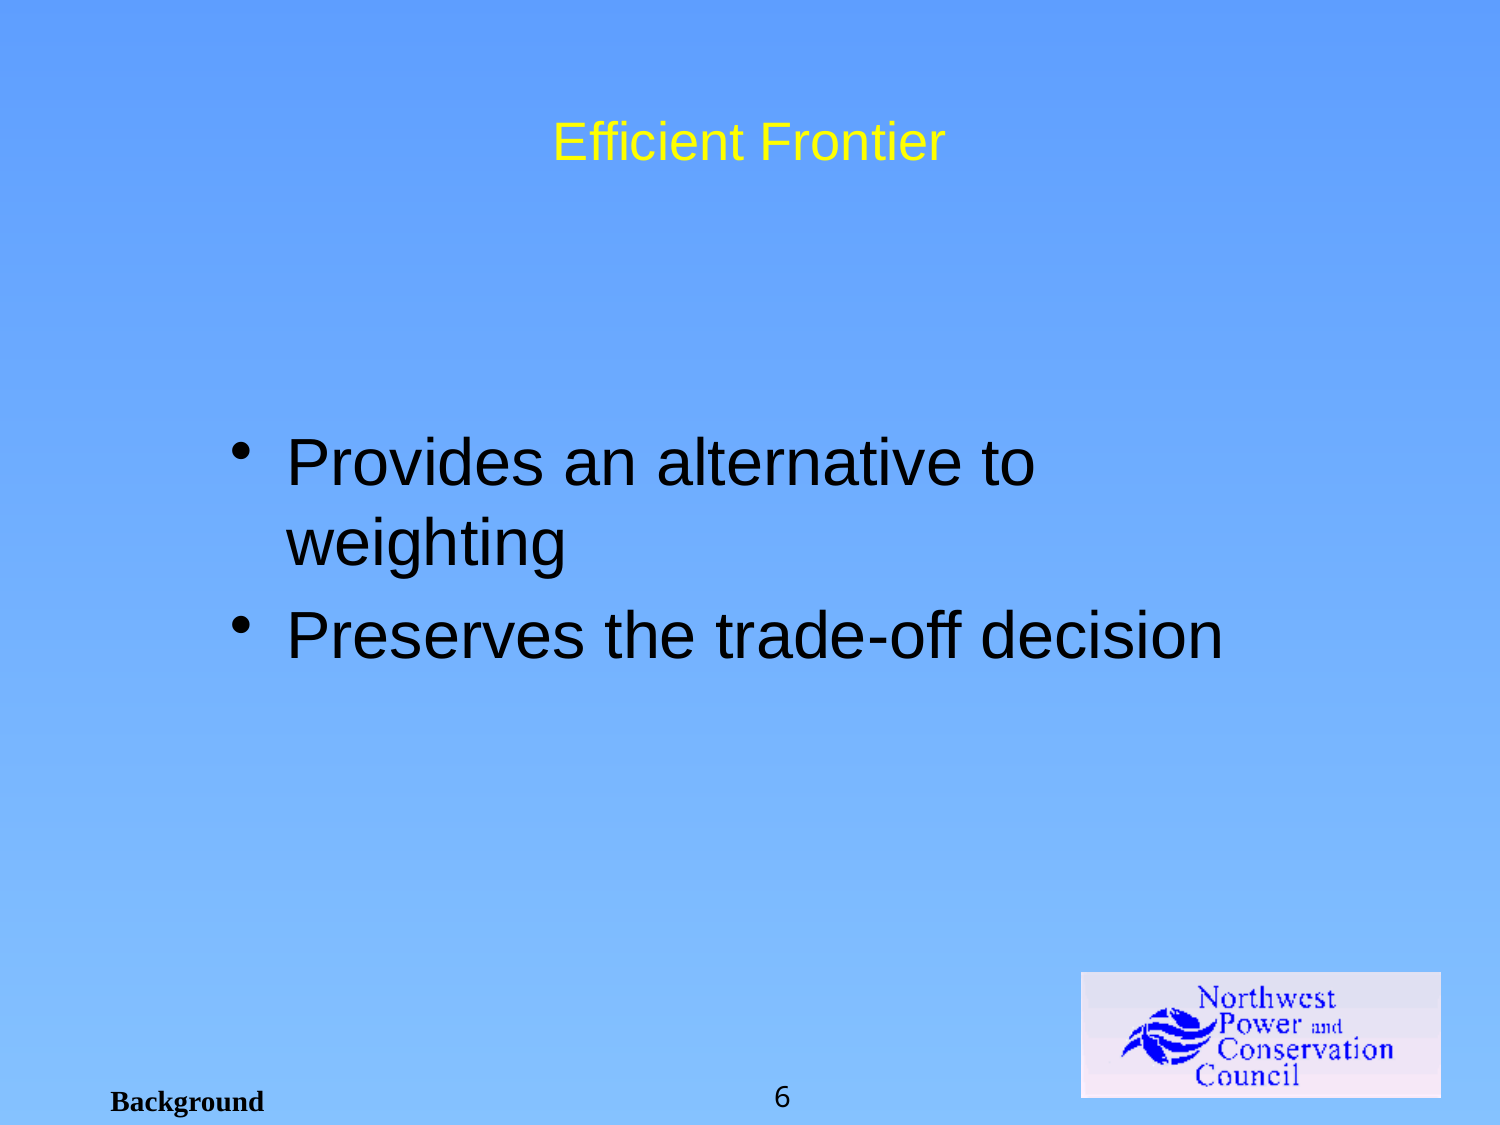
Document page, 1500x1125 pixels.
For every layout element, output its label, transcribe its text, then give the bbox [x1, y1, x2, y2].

title Efficient Frontier [74, 44, 1426, 233]
text_box Background [0, 1074, 375, 1125]
picture [1081, 972, 1441, 1098]
list Provides an alternative to weighting Preserves the trade-off decision [214, 411, 1278, 960]
